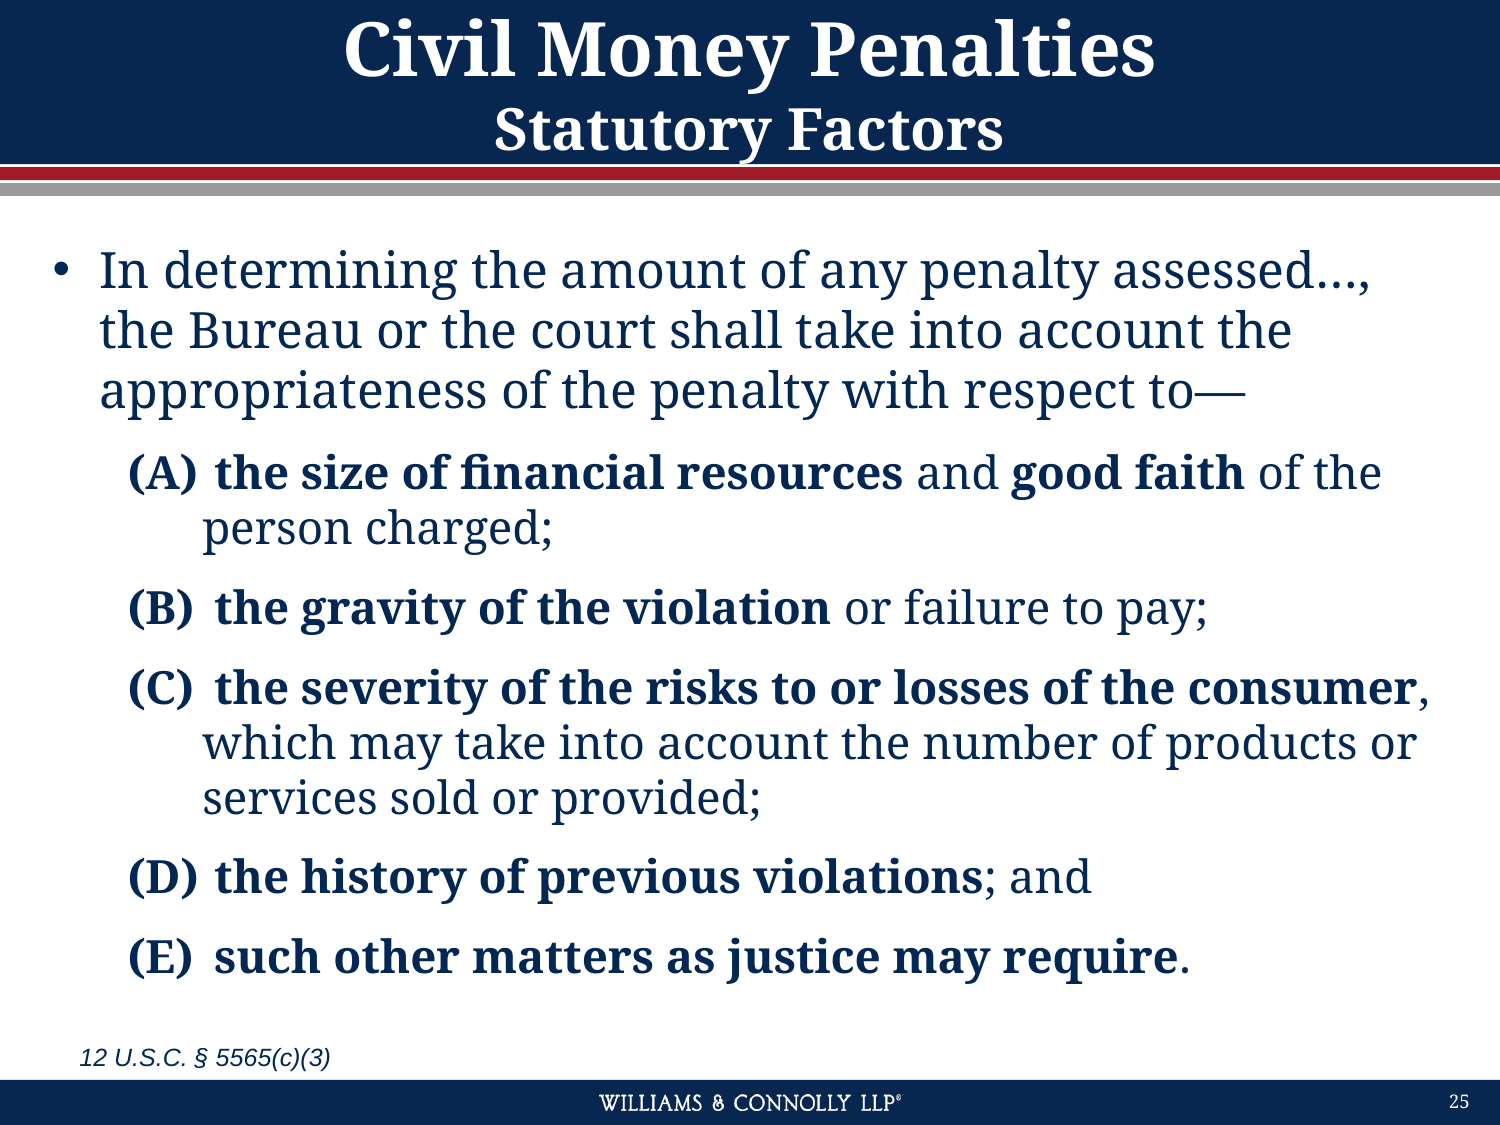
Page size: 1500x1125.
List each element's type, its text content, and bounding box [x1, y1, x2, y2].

list In determining the amount of any penalty assessed…, the Bureau or the court shall take into account the appropriateness of the penalty with respect to— the size of financial resources and good faith of the person charged; the gravity of the violation or failure to pay; the severity of the risks to or losses of the consumer, which may take into account the number of products or services sold or provided; the history of previous violations; and such other matters as justice may require. [52, 238, 1448, 1001]
picture [599, 1094, 901, 1111]
slide_number 25 [1149, 1079, 1500, 1125]
text_box 12 U.S.C. § 5565(c)(3) [64, 1034, 417, 1080]
title Civil Money Penalties Statutory Factors [52, 0, 1448, 164]
